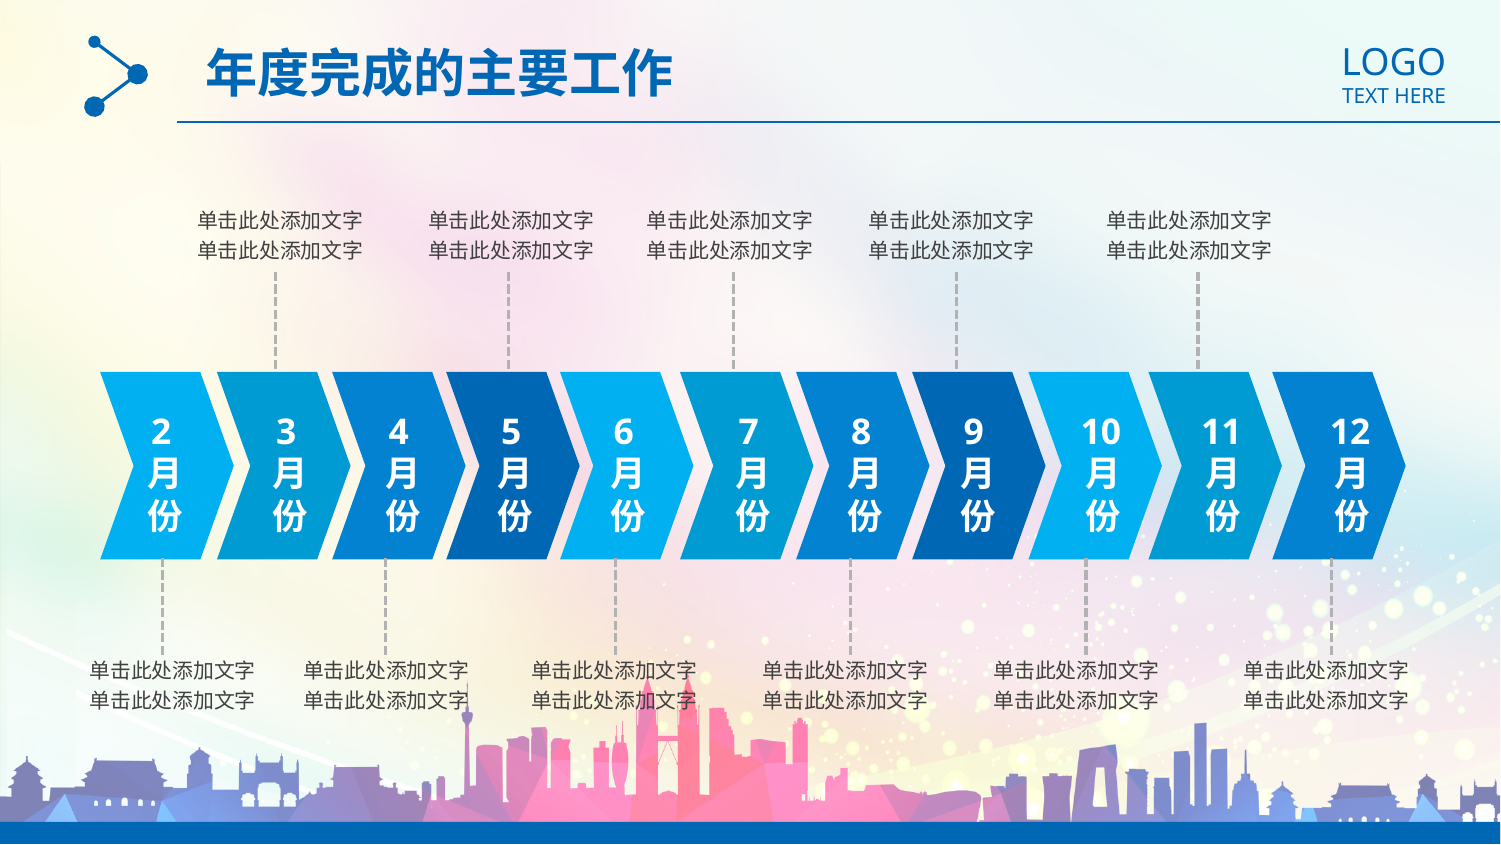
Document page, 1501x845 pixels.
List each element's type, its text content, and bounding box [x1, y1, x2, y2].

text_box 单击此处添加文字 单击此处添加文字 [61, 646, 275, 718]
text_box 年度完成的主要工作 [190, 32, 689, 111]
text_box [446, 371, 580, 560]
text_box [1028, 371, 1162, 560]
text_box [94, 41, 138, 107]
text_box 单击此处添加文字 单击此处添加文字 [618, 196, 840, 268]
text_box 单击此处添加文字 单击此处添加文字 [965, 646, 1188, 718]
text_box [560, 371, 694, 560]
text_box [0, 0, 1501, 821]
text_box 4月份 [369, 403, 437, 543]
text_box [332, 371, 466, 560]
text_box [796, 371, 930, 560]
text_box [0, 821, 1501, 844]
text_box 8月份 [831, 403, 899, 543]
text_box [1272, 371, 1384, 560]
text_box 5月份 [481, 403, 549, 543]
text_box [1386, 410, 1406, 522]
text_box 9月份 [944, 403, 1012, 543]
text_box 11月份 [1189, 403, 1257, 543]
text_box [216, 371, 351, 560]
text_box [100, 371, 234, 560]
text_box 单击此处添加文字 单击此处添加文字 [840, 196, 1063, 268]
text_box [912, 371, 1046, 560]
text_box 单击此处添加文字 单击此处添加文字 [1215, 646, 1438, 718]
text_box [1337, 30, 1451, 117]
text_box 单击此处添加文字 单击此处添加文字 [734, 646, 957, 718]
text_box 7月份 [719, 403, 787, 543]
text_box 6月份 [594, 403, 662, 543]
text_box [680, 371, 814, 560]
text_box 单击此处添加文字 单击此处添加文字 [275, 646, 498, 718]
text_box 单击此处添加文字 单击此处添加文字 [503, 646, 726, 718]
text_box 3月份 [256, 403, 324, 543]
text_box 单击此处添加文字 单击此处添加文字 [400, 196, 618, 268]
text_box 单击此处添加文字 单击此处添加文字 [1077, 196, 1300, 268]
text_box 12月份 [1318, 403, 1386, 543]
text_box 单击此处添加文字 单击此处添加文字 [169, 196, 392, 268]
text_box [1148, 371, 1282, 560]
text_box 10月份 [1069, 403, 1137, 543]
text_box 2月份 [131, 403, 199, 543]
